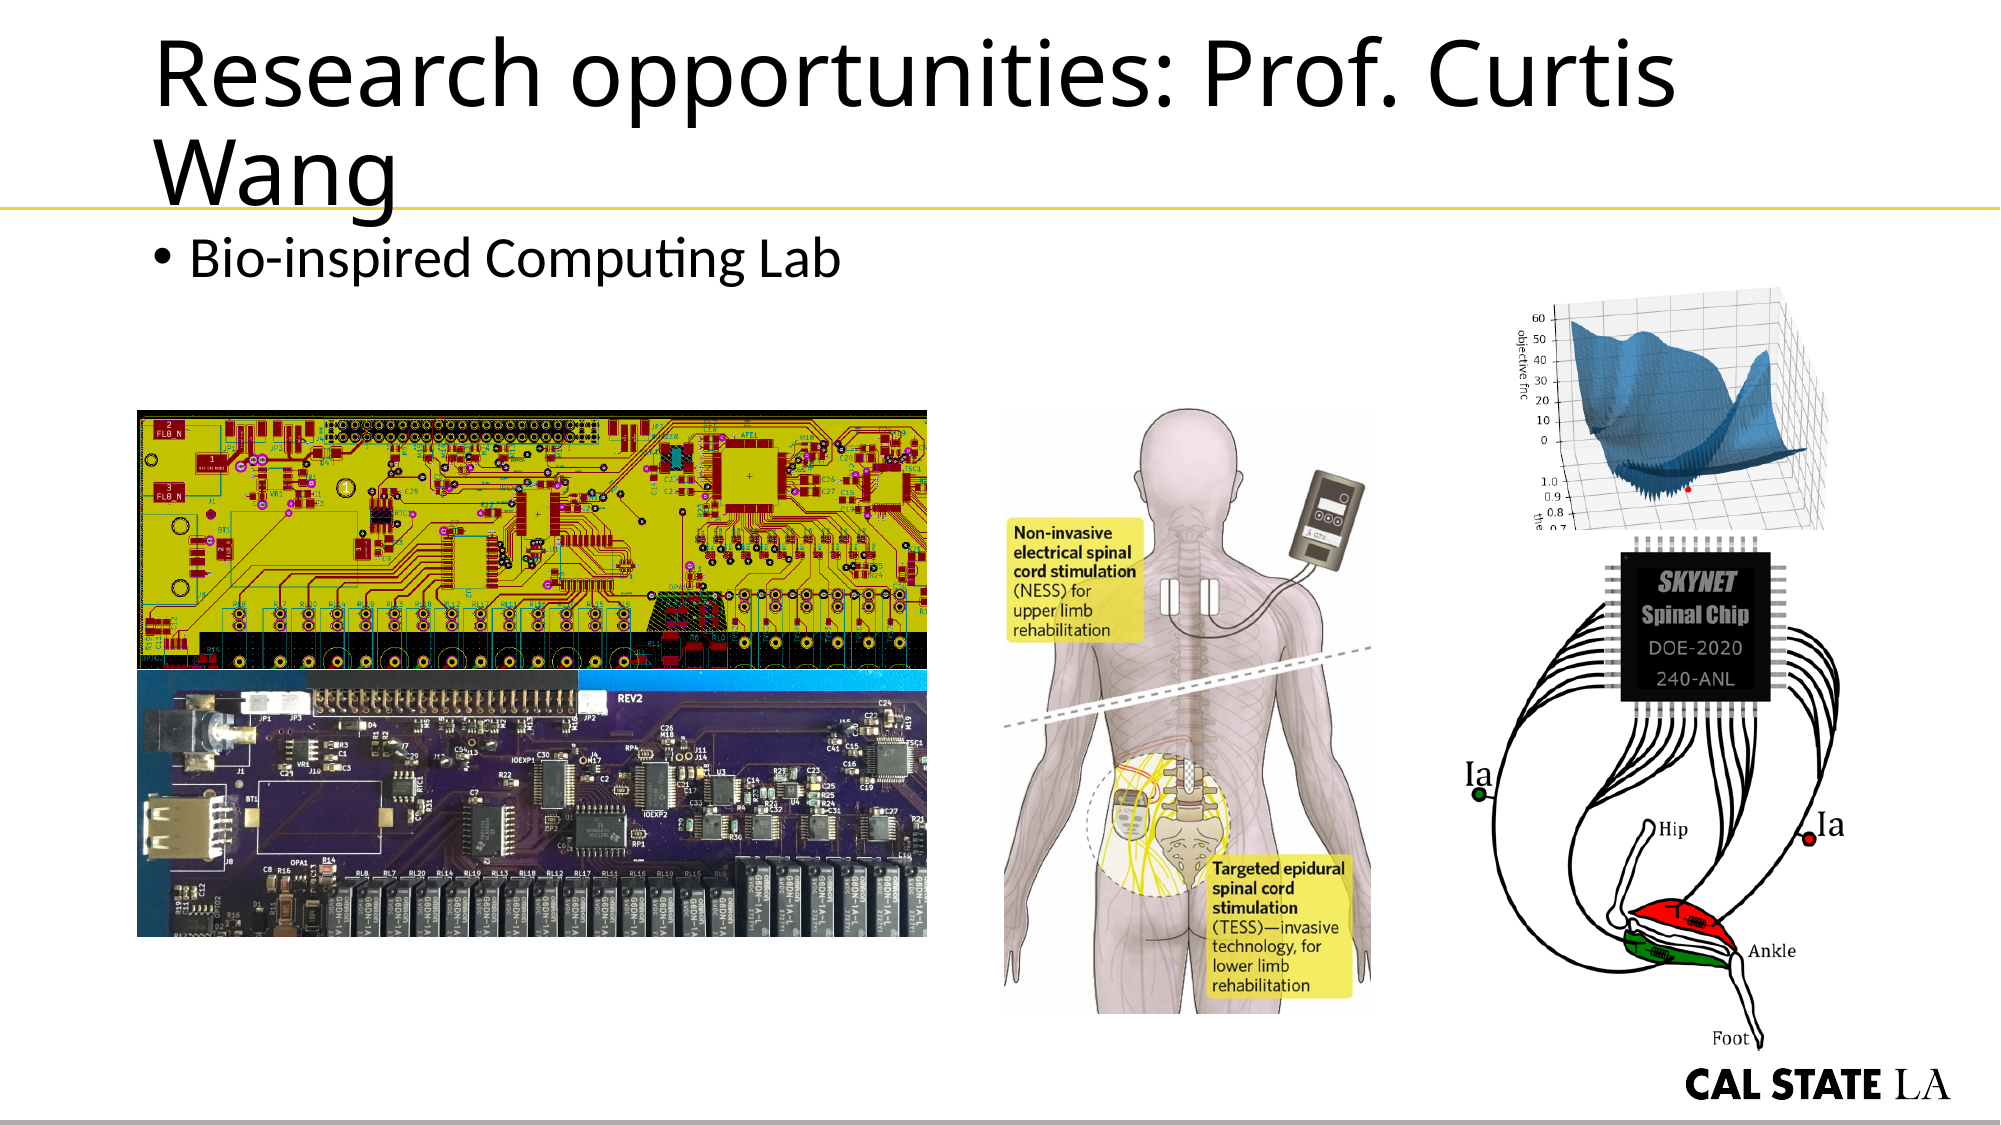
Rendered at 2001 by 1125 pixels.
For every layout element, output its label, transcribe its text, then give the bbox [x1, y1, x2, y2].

picture [1447, 259, 1883, 1054]
picture [1675, 1057, 1961, 1111]
picture [137, 410, 927, 669]
picture [1004, 408, 1371, 1014]
list Bio-inspired Computing Lab [137, 219, 1863, 1014]
picture [137, 670, 927, 937]
title Research opportunities: Prof. Curtis Wang [137, 59, 1863, 193]
